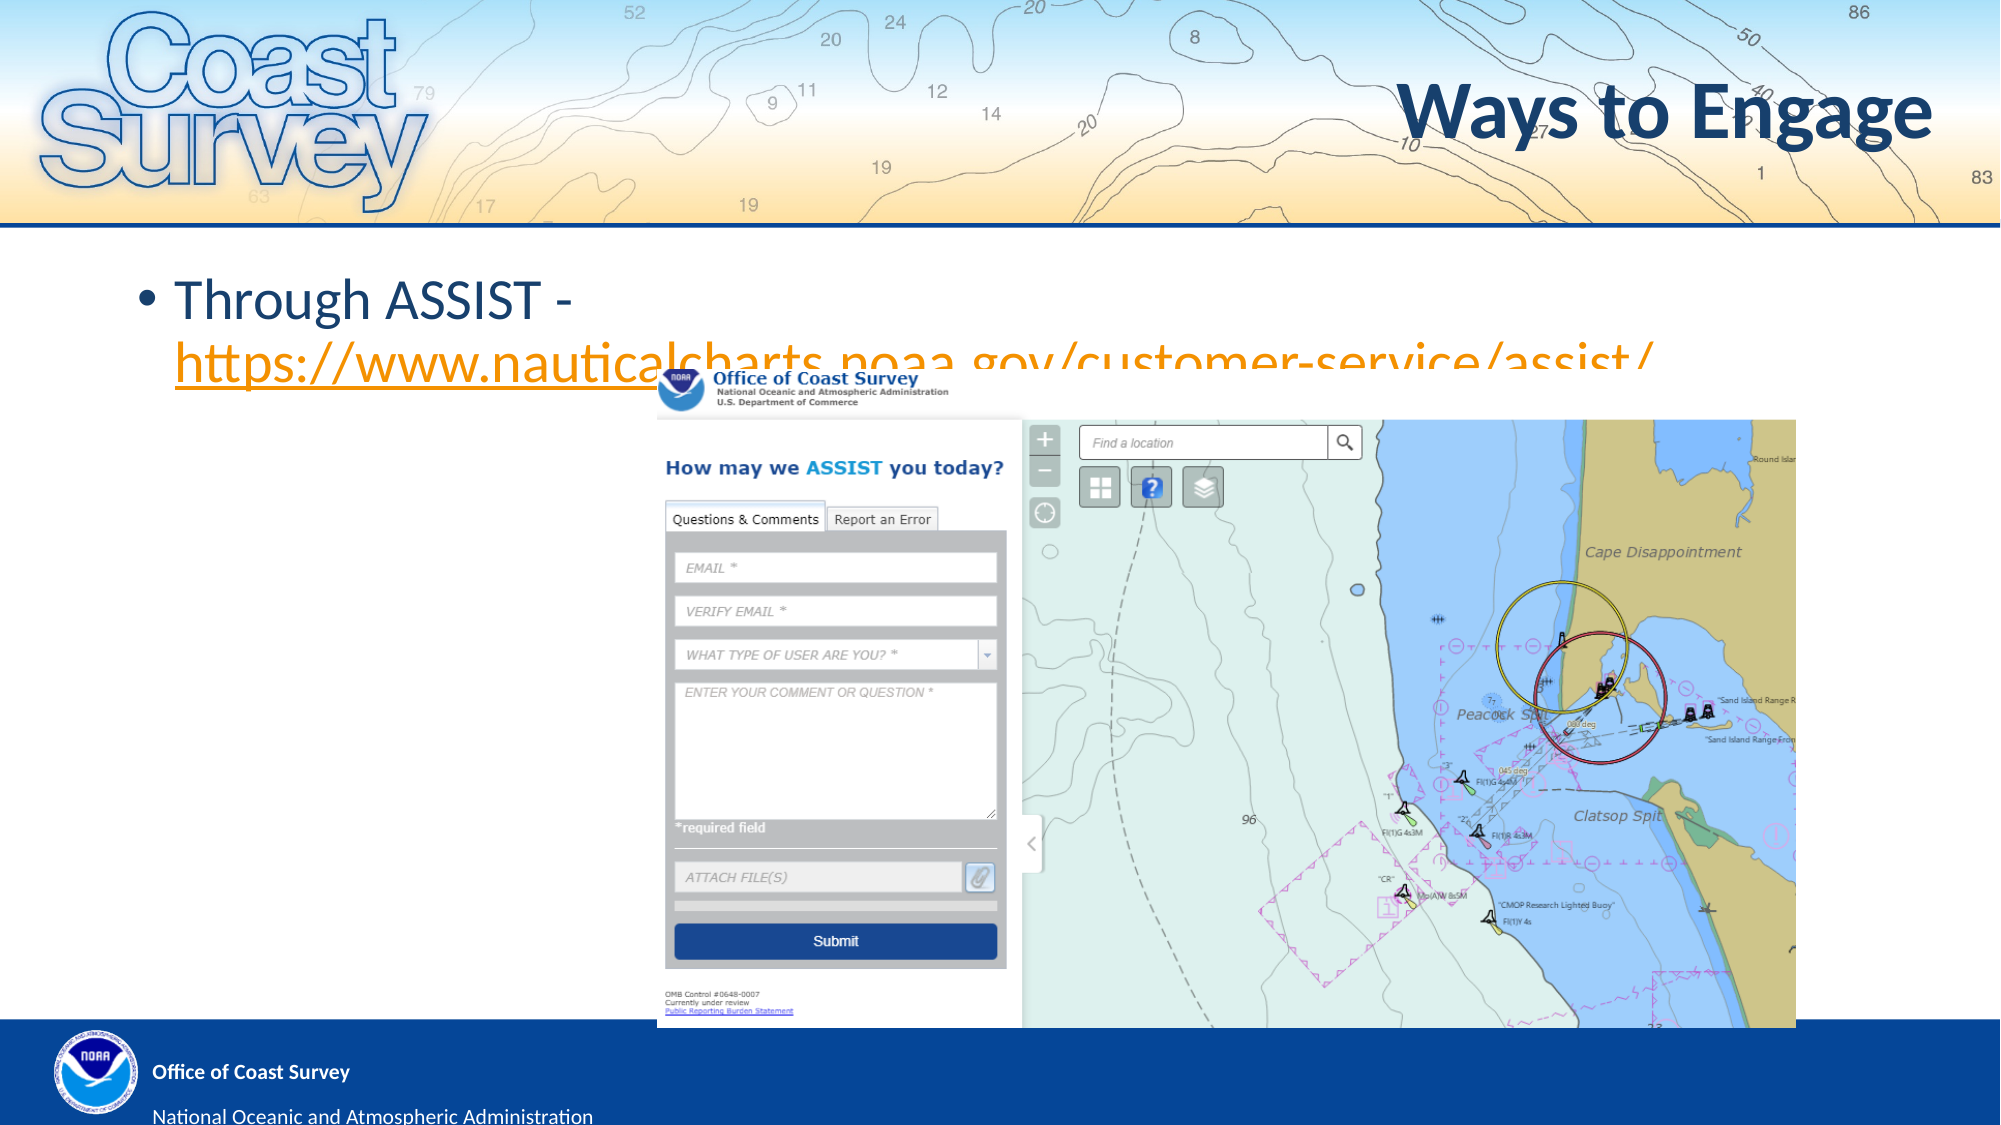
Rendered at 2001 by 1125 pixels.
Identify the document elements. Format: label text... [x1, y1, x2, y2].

picture [657, 369, 1796, 1028]
list Through ASSIST - https://www.nauticalcharts.noaa.gov/customer-service/assist/ [122, 261, 1949, 976]
picture [0, 0, 2000, 223]
picture [51, 1028, 140, 1117]
title Ways to Engage [450, 10, 1950, 213]
